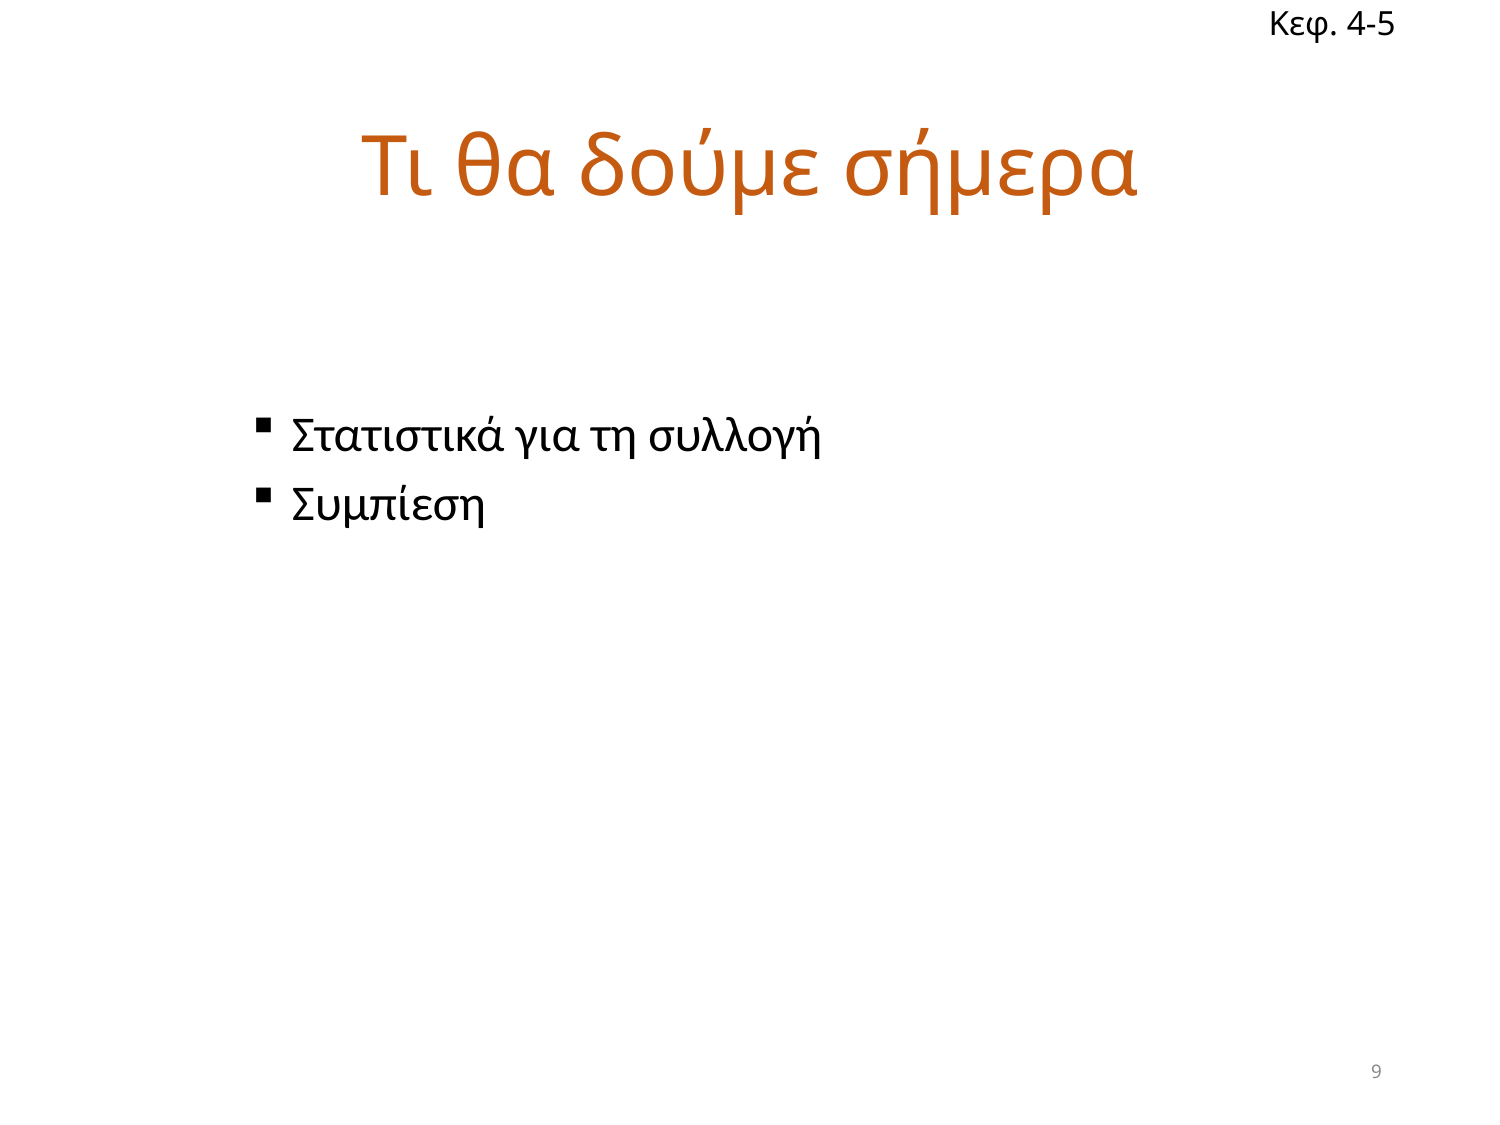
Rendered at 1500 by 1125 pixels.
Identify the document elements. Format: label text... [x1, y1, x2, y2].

title Τι θα δούμε σήμερα [103, 59, 1397, 278]
list Στατιστικά για τη συλλογή Συμπίεση [237, 324, 1138, 638]
slide_number 9 [1059, 1042, 1397, 1103]
text_box Κεφ. 4-5 [1253, 0, 1411, 50]
